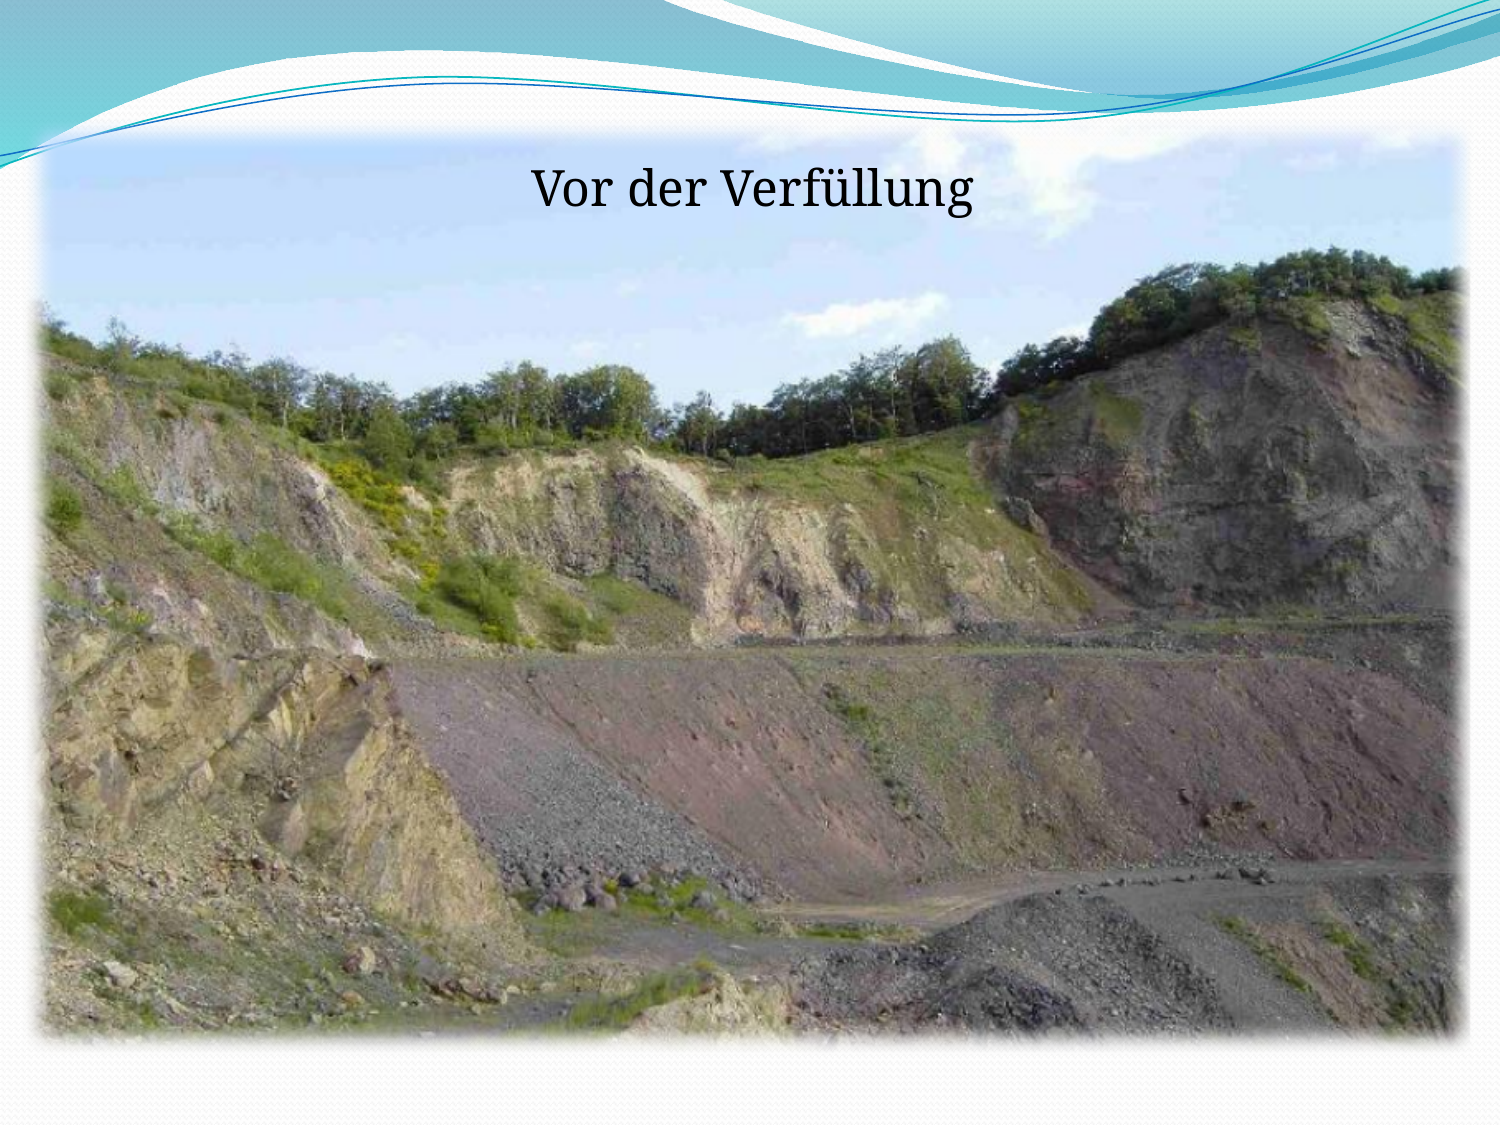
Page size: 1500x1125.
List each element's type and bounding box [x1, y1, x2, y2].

picture [23, 116, 1477, 1055]
